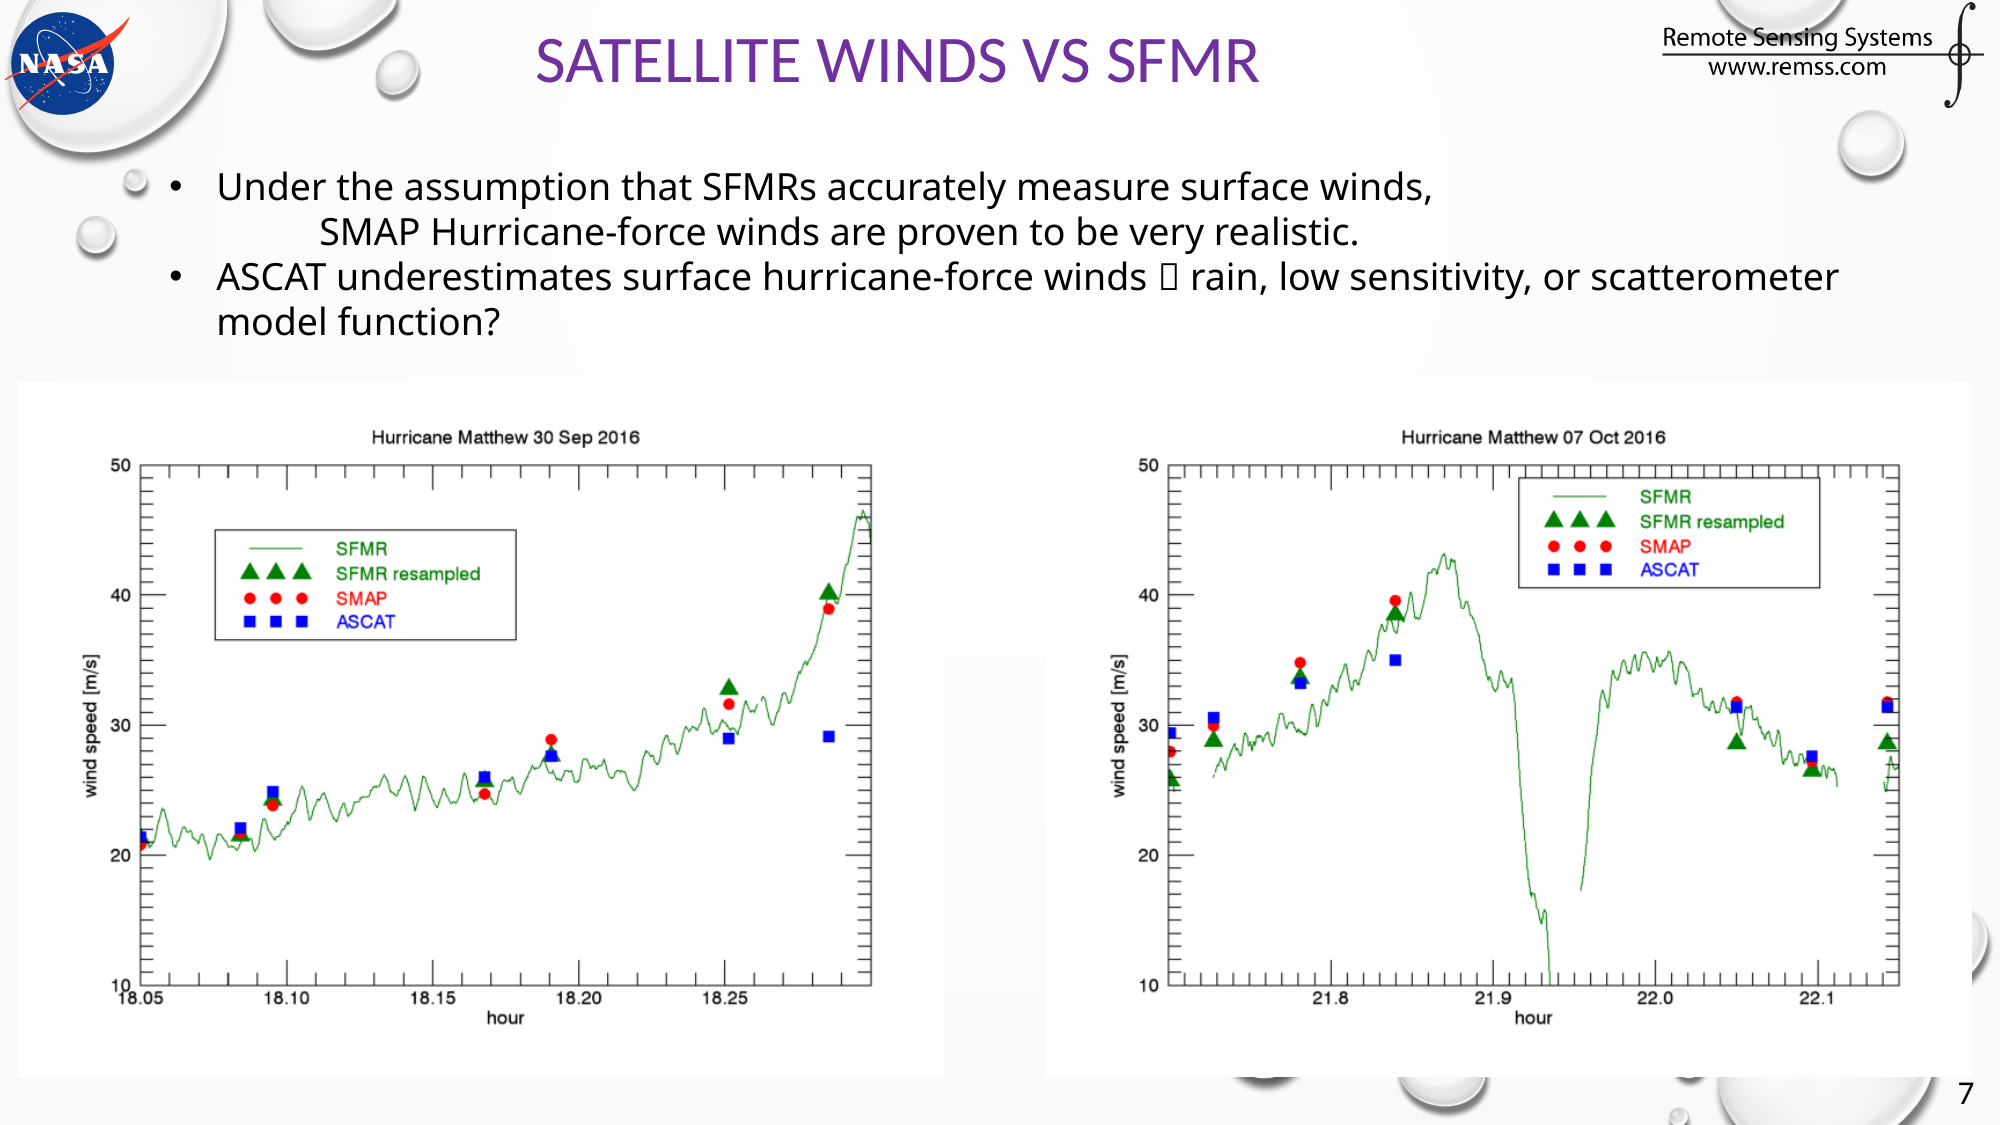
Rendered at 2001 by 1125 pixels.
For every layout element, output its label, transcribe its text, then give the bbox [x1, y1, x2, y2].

text_box SATELLITE WINDS VS SFMR [520, 8, 1277, 104]
picture [0, 0, 2000, 1125]
text_box Under the assumption that SFMRs accurately measure surface winds, SMAP Hurricane-force winds are proven to be very realistic. ASCAT underestimates surface hurricane-force winds  rain, low sensitivity, or scatterometer model function? [154, 156, 1873, 351]
text_box 7 [1942, 1064, 2000, 1119]
